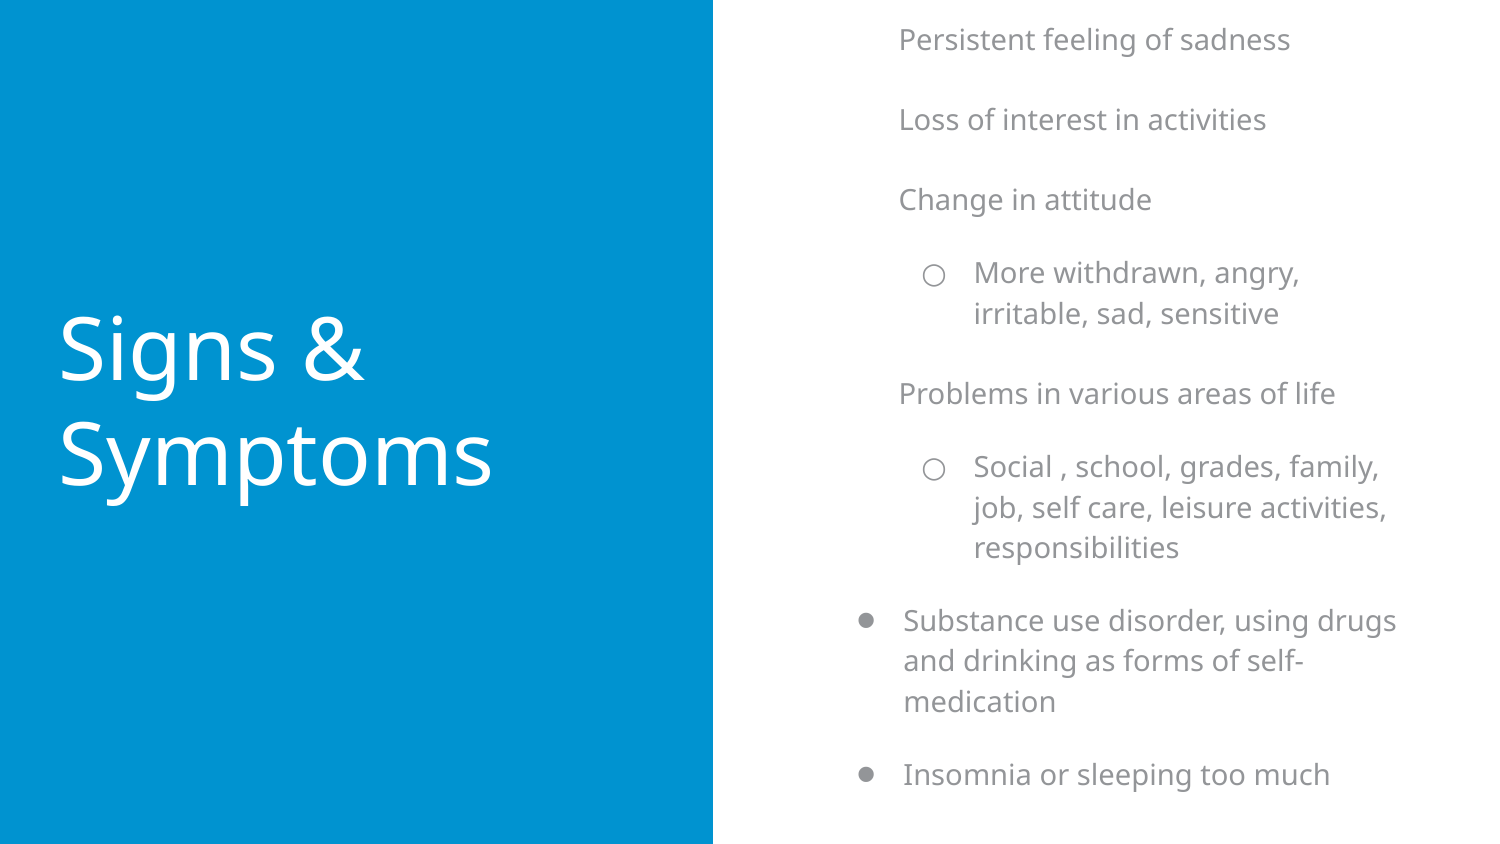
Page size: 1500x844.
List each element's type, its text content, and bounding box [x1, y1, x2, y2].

list Persistent feeling of sadness Loss of interest in activities Change in attitude More withdrawn, angry, irritable, sad, sensitive Problems in various areas of life Social , school, grades, family, job, self care, leisure activities, responsibilities Substance use disorder, using drugs and drinking as forms of self-medication Insomnia or sleeping too much [808, 82, 1439, 689]
text_box [713, 0, 1500, 844]
text_box Signs & Symptoms [43, 82, 575, 767]
